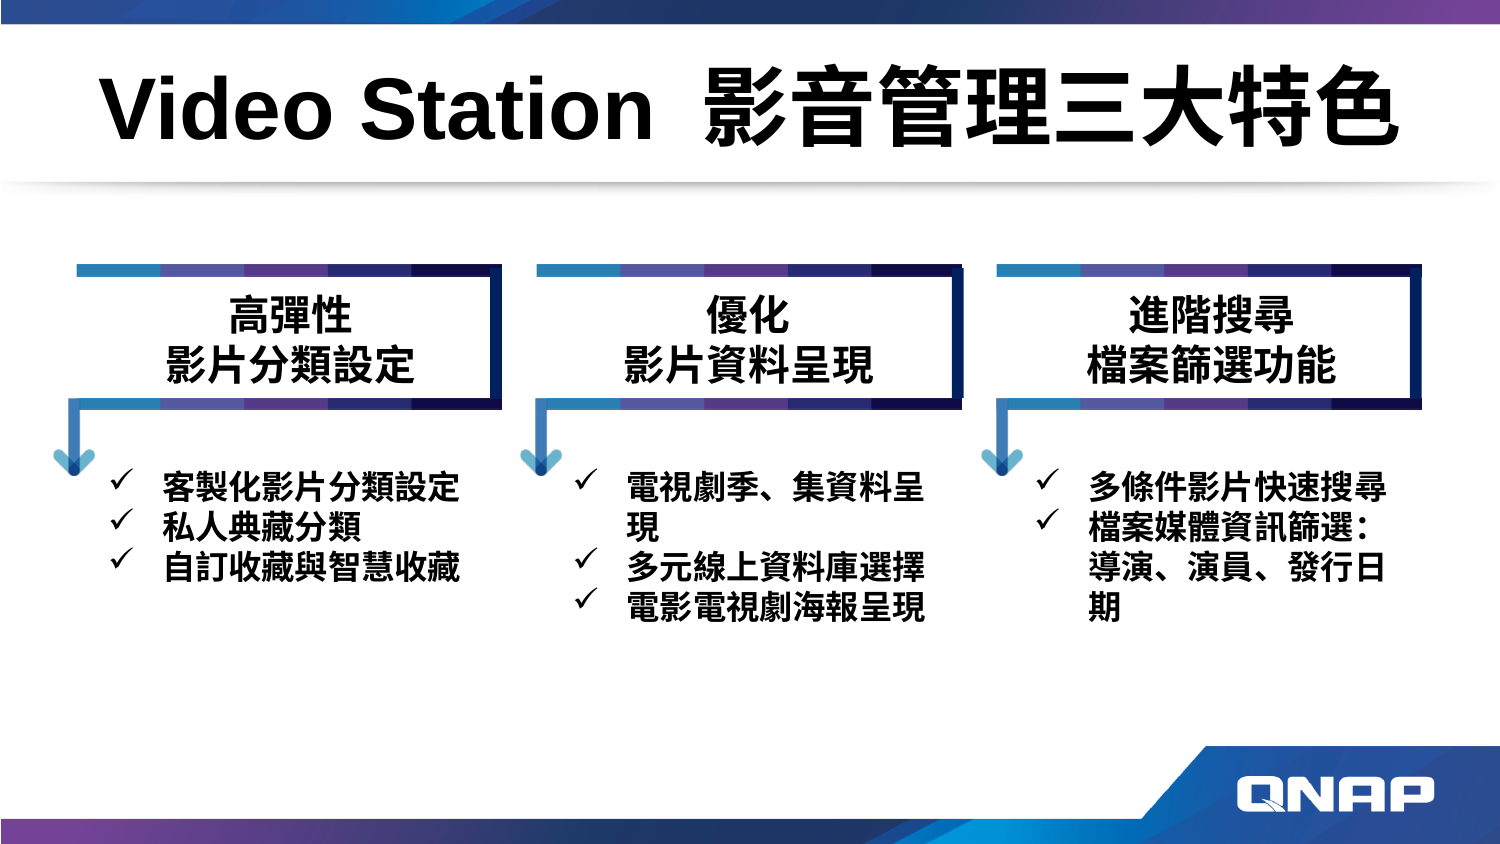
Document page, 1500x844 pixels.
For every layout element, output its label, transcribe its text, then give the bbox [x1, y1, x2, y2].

text_box [535, 396, 964, 412]
text_box [995, 263, 1424, 279]
text_box [1408, 266, 1424, 400]
text_box [950, 266, 966, 400]
text_box 高彈性 影片分類設定 [88, 279, 488, 375]
text_box 進階搜尋 檔案篩選功能 [1009, 279, 1408, 375]
text_box 多條件影片快速搜尋 檔案媒體資訊篩選：導演、演員、發行日期 [998, 451, 1424, 694]
text_box [75, 263, 504, 279]
picture [1, 175, 1500, 844]
text_box [535, 263, 964, 279]
text_box 客製化影片分類設定 私人典藏分類 自訂收藏與智慧收藏 [71, 451, 498, 694]
picture [1, 0, 1500, 33]
text_box 電視劇季、集資料呈現 多元線上資料庫選擇 電影電視劇海報呈現 [536, 451, 963, 694]
text_box [75, 396, 504, 412]
text_box [995, 396, 1424, 412]
text_box [488, 266, 504, 400]
text_box 優化 影片資料呈現 [546, 279, 950, 375]
title Video Station 影音管理三大特色 [0, 33, 1500, 175]
